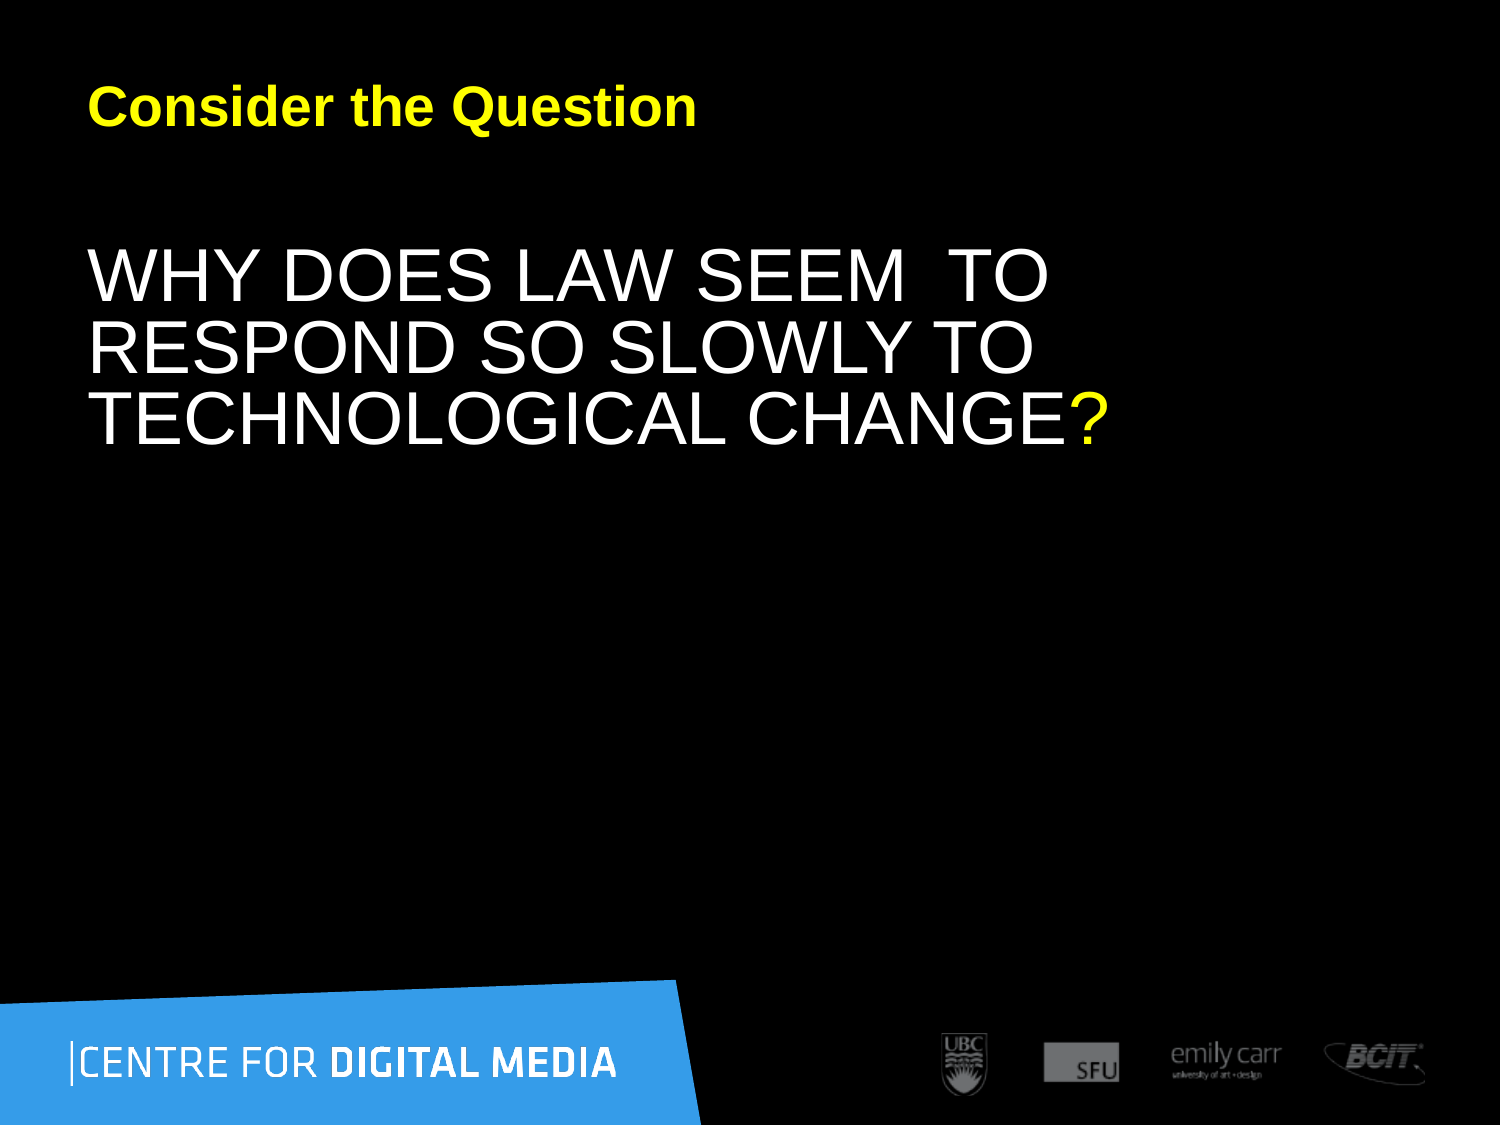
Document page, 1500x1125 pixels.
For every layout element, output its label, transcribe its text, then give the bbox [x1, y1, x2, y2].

list WHY DOES LAW SEEM TO RESPOND SO SLOWLY TO TECHNOLOGICAL CHANGE? [75, 230, 1425, 940]
title Consider the Question [75, 0, 1425, 221]
